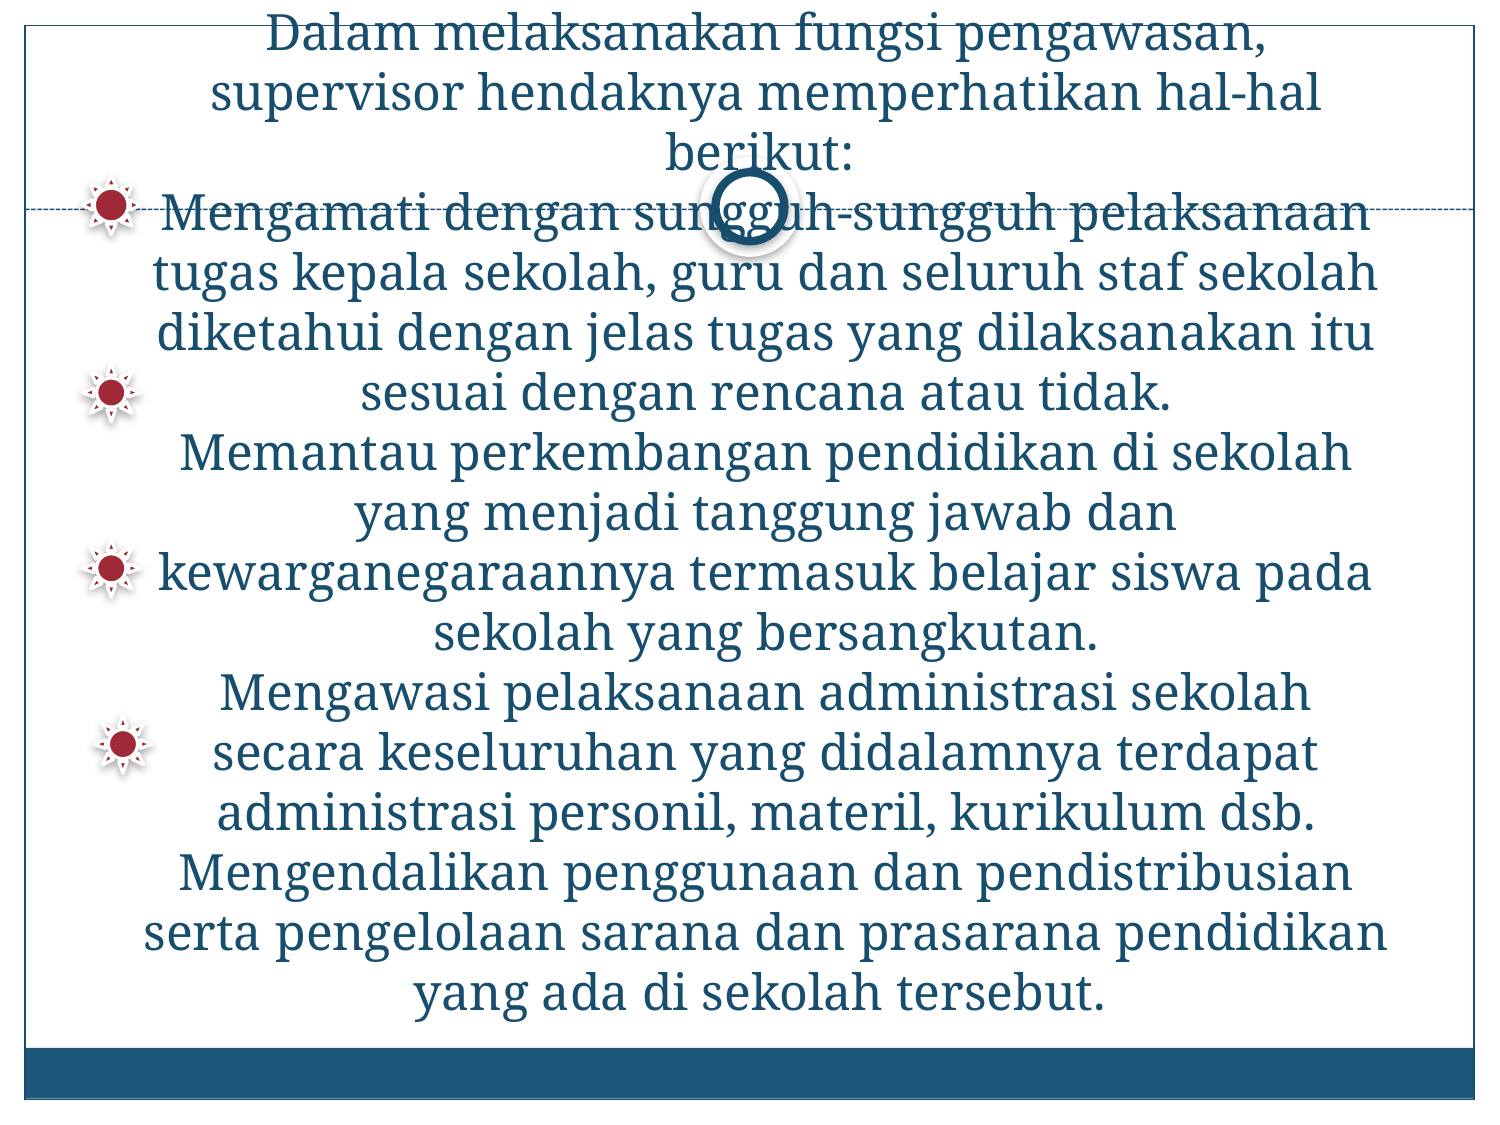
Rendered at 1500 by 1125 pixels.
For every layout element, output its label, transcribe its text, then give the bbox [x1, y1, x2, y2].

text_box [80, 174, 143, 236]
text_box [92, 713, 154, 776]
title Dalam melaksanakan fungsi pengawasan, supervisor hendaknya memperhatikan hal-hal berikut: Mengamati dengan sungguh-sungguh pelaksanaan tugas kepala sekolah, guru dan seluruh staf sekolah diketahui dengan jelas tugas yang dilaksanakan itu sesuai dengan rencana atau tidak. Memantau perkembangan pendidikan di sekolah yang menjadi tanggung jawab dan kewarganegaraannya termasuk belajar siswa pada sekolah yang bersangkutan. Mengawasi pelaksanaan administrasi sekolah secara keseluruhan yang didalamnya terdapat administrasi personil, materil, kurikulum dsb. Mengendalikan penggunaan dan pendistribusian serta pengelolaan sarana dan prasarana pendidikan yang ada di sekolah tersebut. [128, 46, 1404, 1088]
text_box [80, 361, 143, 424]
text_box [80, 537, 143, 600]
